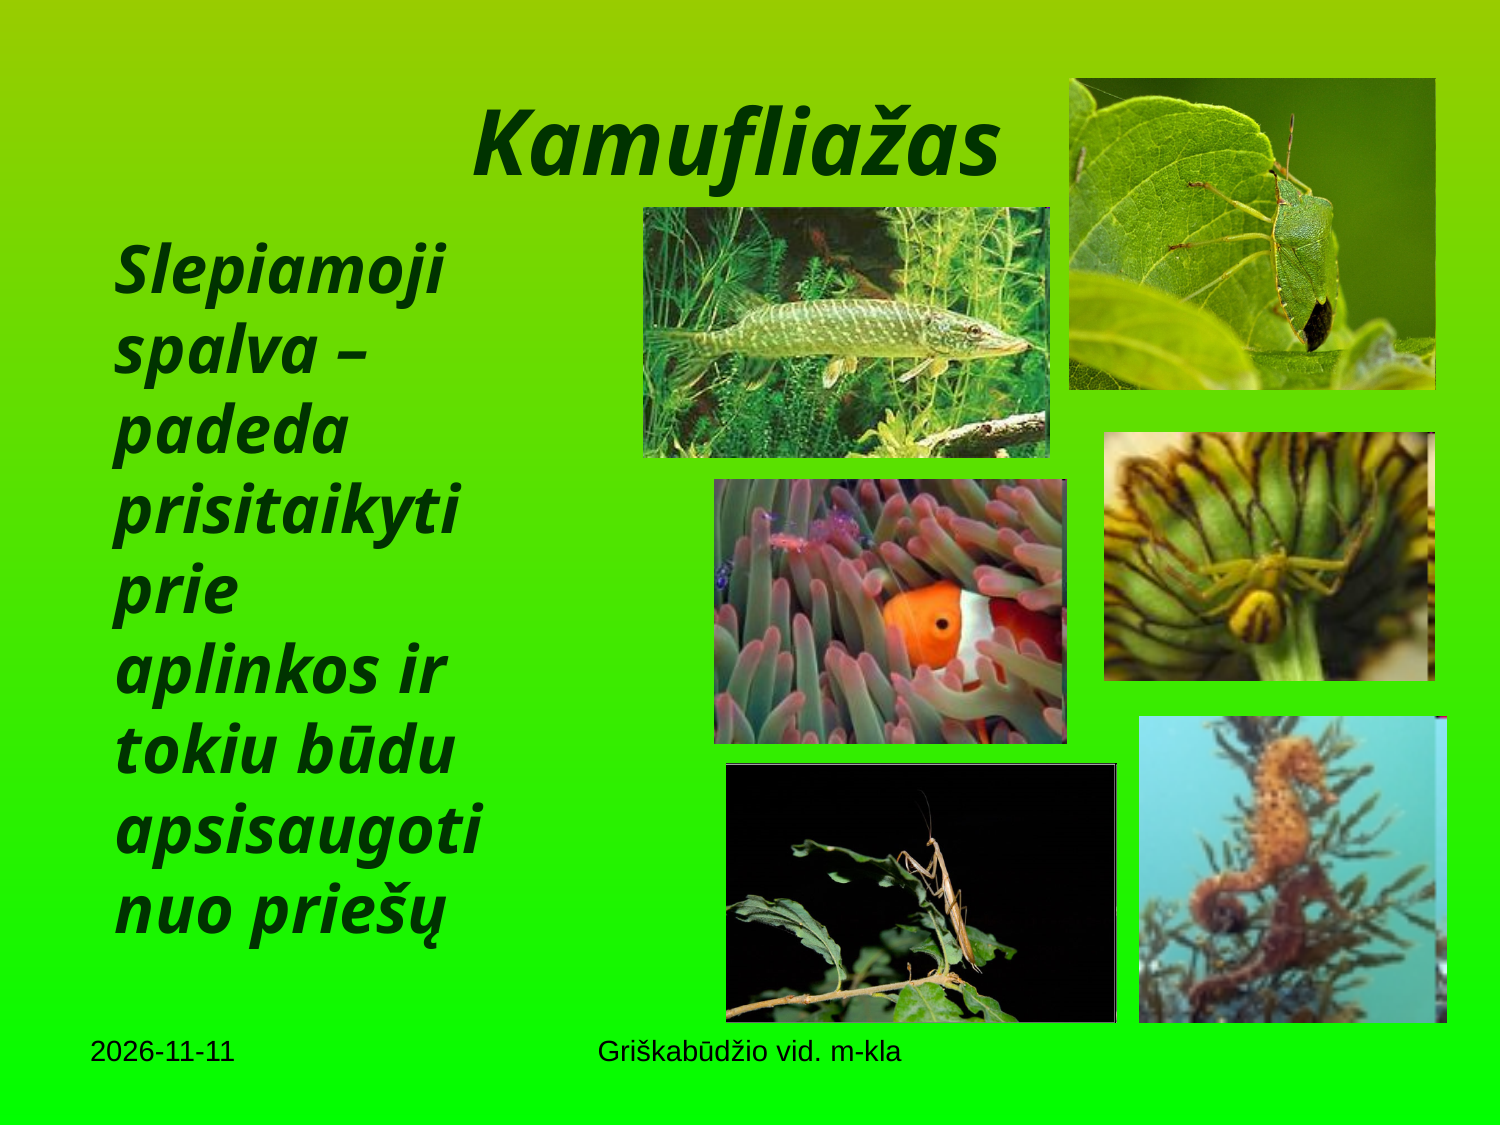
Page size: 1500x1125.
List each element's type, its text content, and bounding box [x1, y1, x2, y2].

picture [1068, 77, 1436, 390]
picture [1104, 432, 1435, 682]
picture [714, 479, 1067, 744]
footer Griškabūdžio vid. m-kla [512, 1024, 988, 1103]
title Kamufliažas [75, 45, 1425, 233]
text_box Slepiamoji spalva – padeda prisitaikyti prie aplinkos ir tokiu būdu apsisaugoti nuo priešų [100, 219, 550, 955]
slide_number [75, 1024, 425, 1103]
picture [643, 207, 1051, 459]
picture [1139, 715, 1447, 1023]
picture [726, 762, 1117, 1023]
